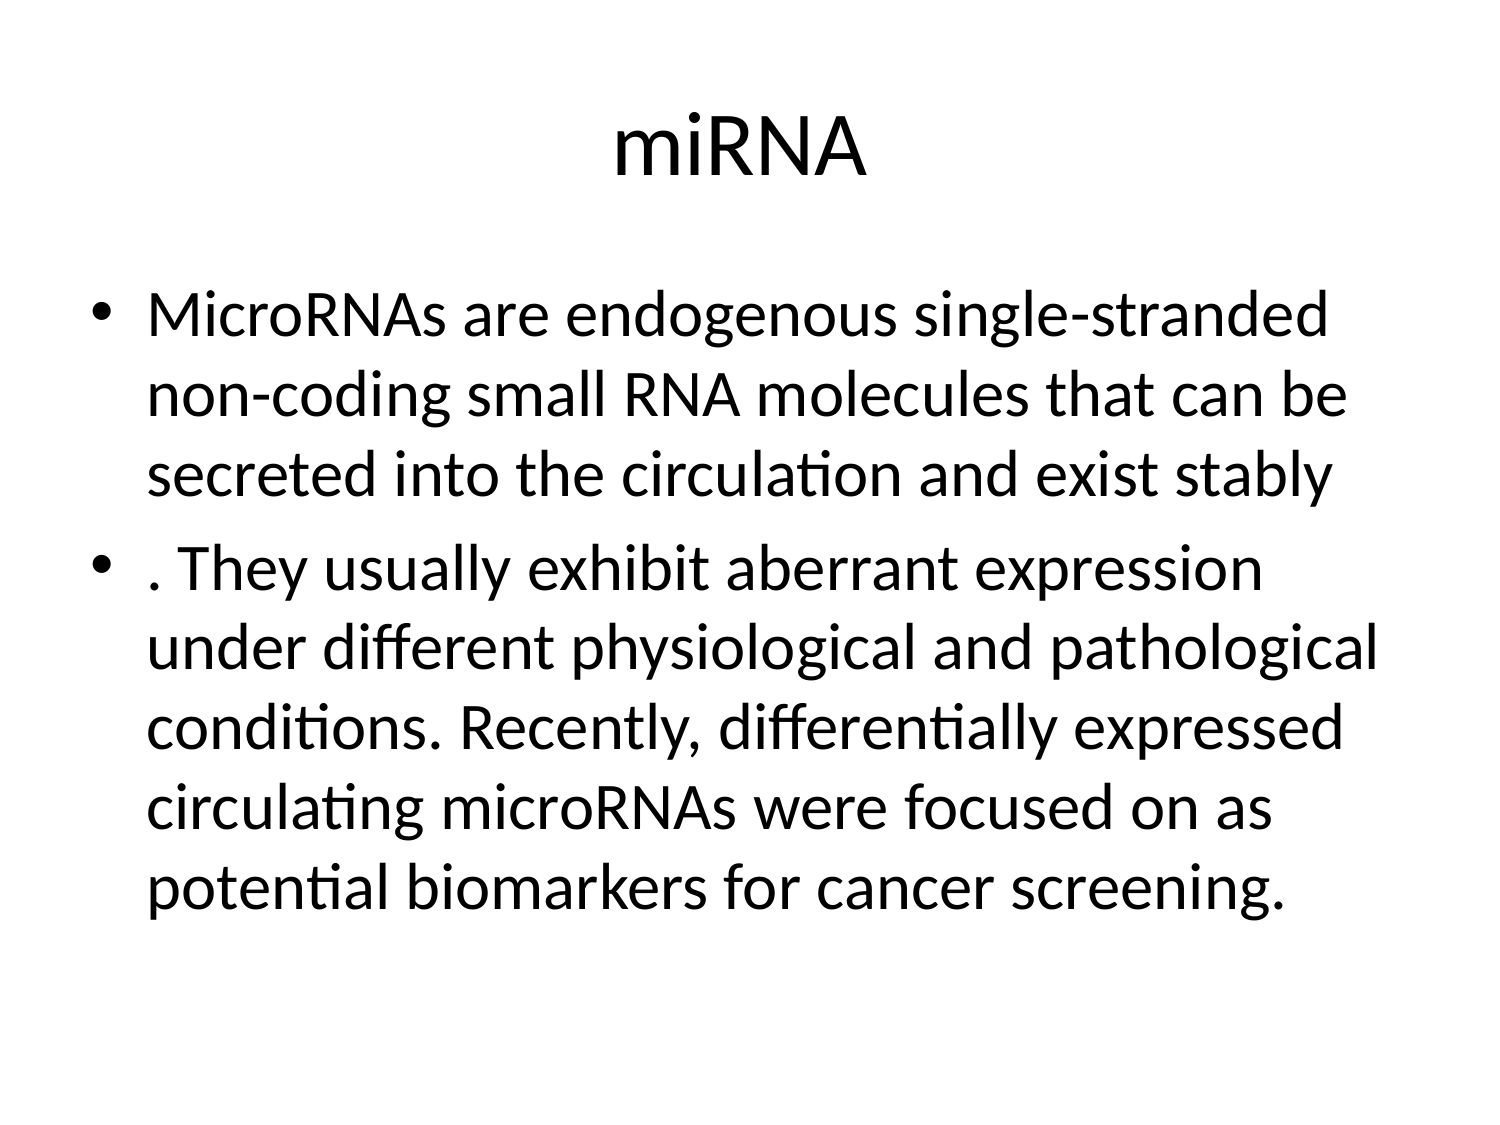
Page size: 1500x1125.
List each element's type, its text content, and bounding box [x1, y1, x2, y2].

list MicroRNAs are endogenous single-stranded non-coding small RNA molecules that can be secreted into the circulation and exist stably . They usually exhibit aberrant expression under different physiological and pathological conditions. Recently, differentially expressed circulating microRNAs were focused on as potential biomarkers for cancer screening. [75, 262, 1425, 1005]
title miRNA [75, 45, 1425, 233]
